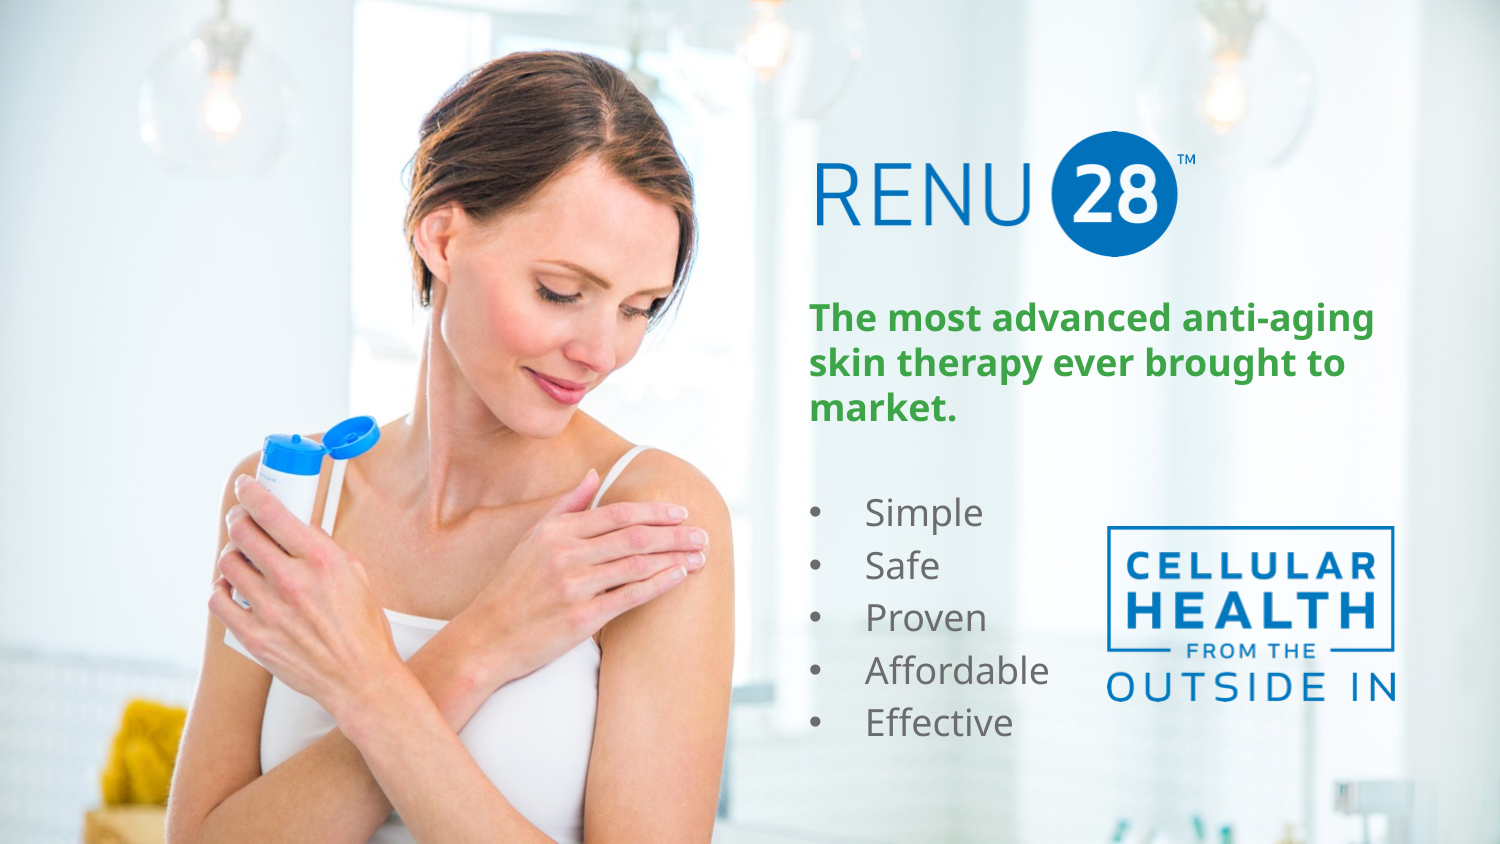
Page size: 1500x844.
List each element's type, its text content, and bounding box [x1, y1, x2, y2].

picture [0, 0, 1500, 844]
list The most advanced anti-aging skin therapy ever brought to market. Simple Safe Proven Affordable Effective [793, 286, 1450, 844]
picture [1106, 526, 1395, 702]
